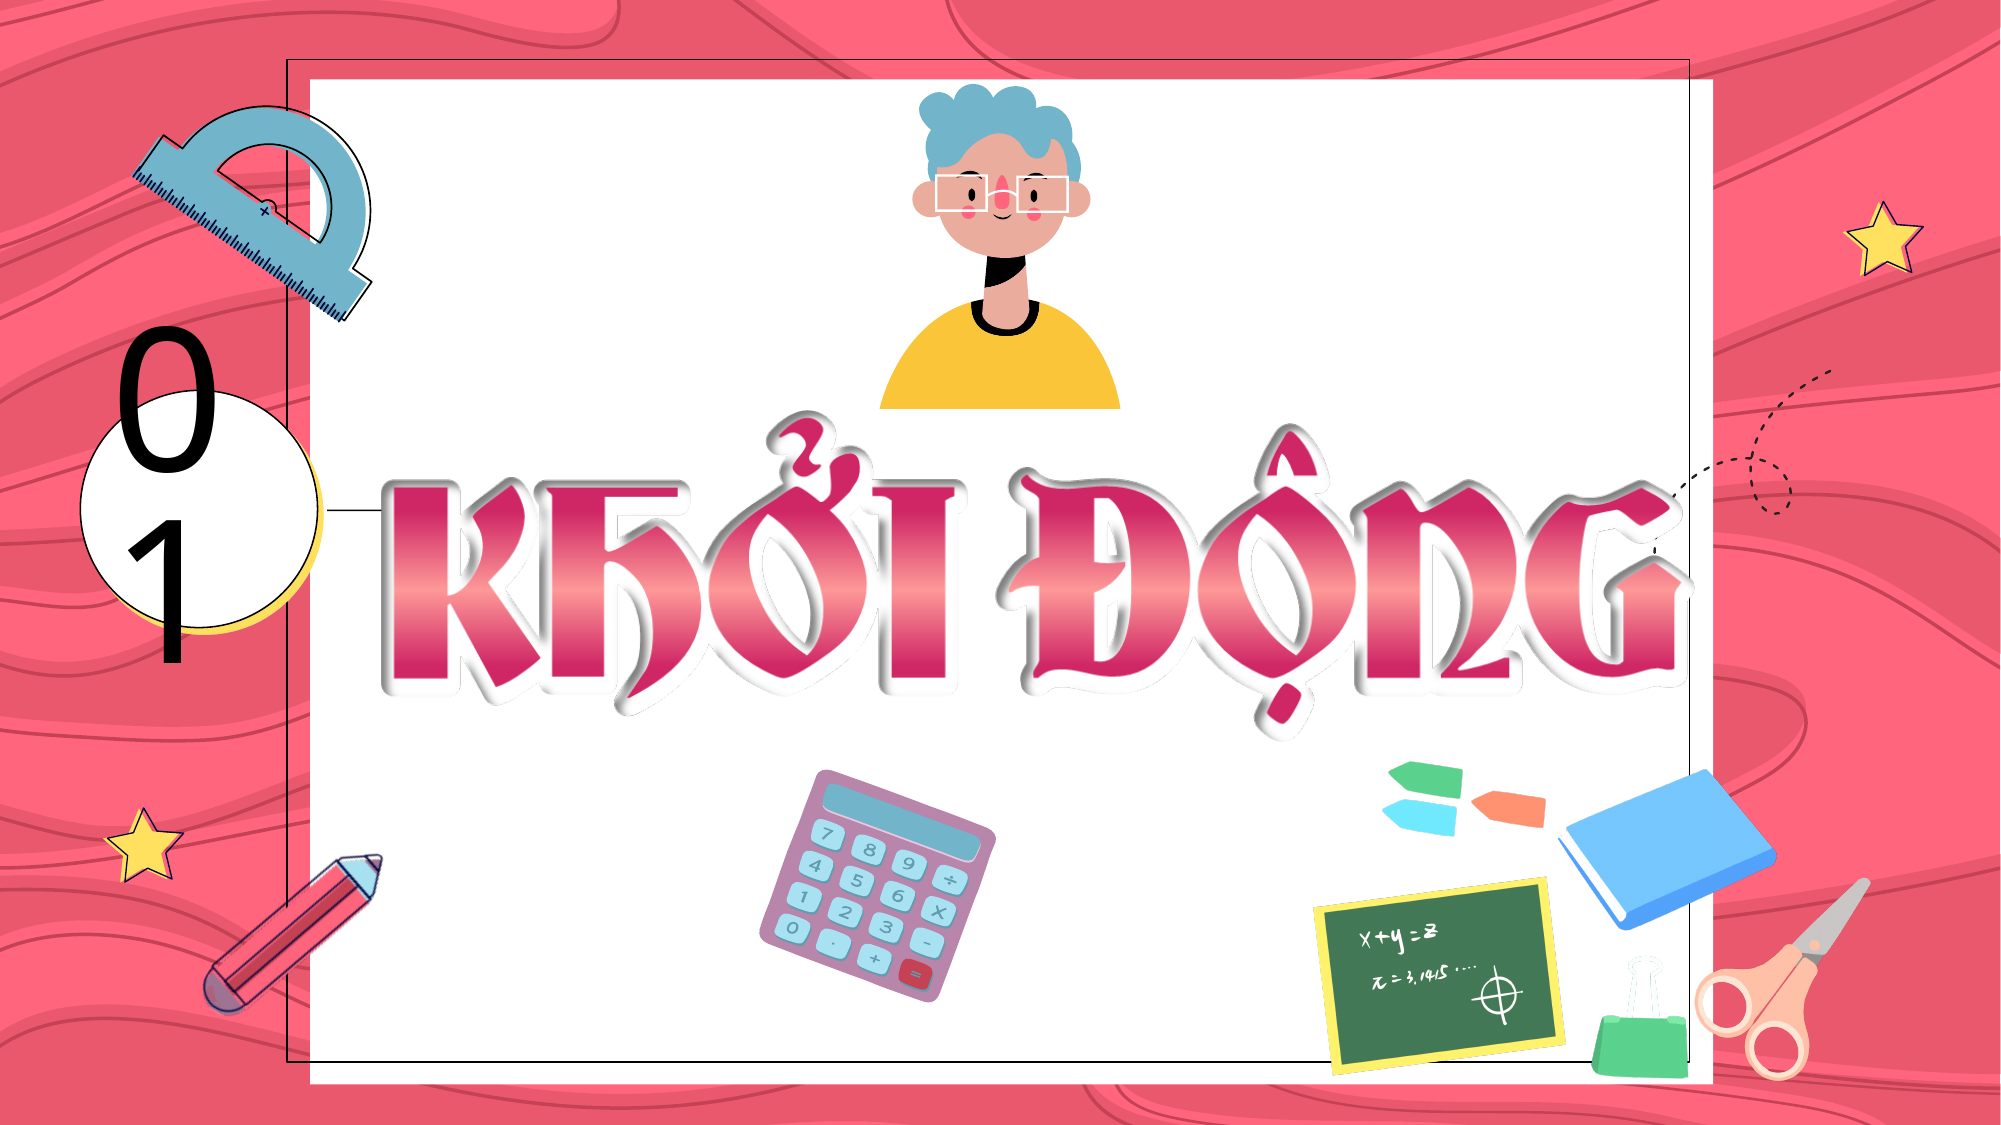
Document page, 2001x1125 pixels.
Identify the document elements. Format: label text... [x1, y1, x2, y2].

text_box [879, 83, 1121, 408]
text_box [126, 603, 272, 628]
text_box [780, 792, 974, 980]
picture [194, 810, 393, 1050]
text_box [1653, 369, 1832, 610]
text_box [102, 807, 185, 884]
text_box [130, 105, 380, 323]
text_box [80, 462, 90, 556]
picture [373, 410, 1898, 1107]
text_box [1842, 200, 1925, 277]
title 01 [90, 418, 328, 603]
text_box [122, 390, 276, 418]
